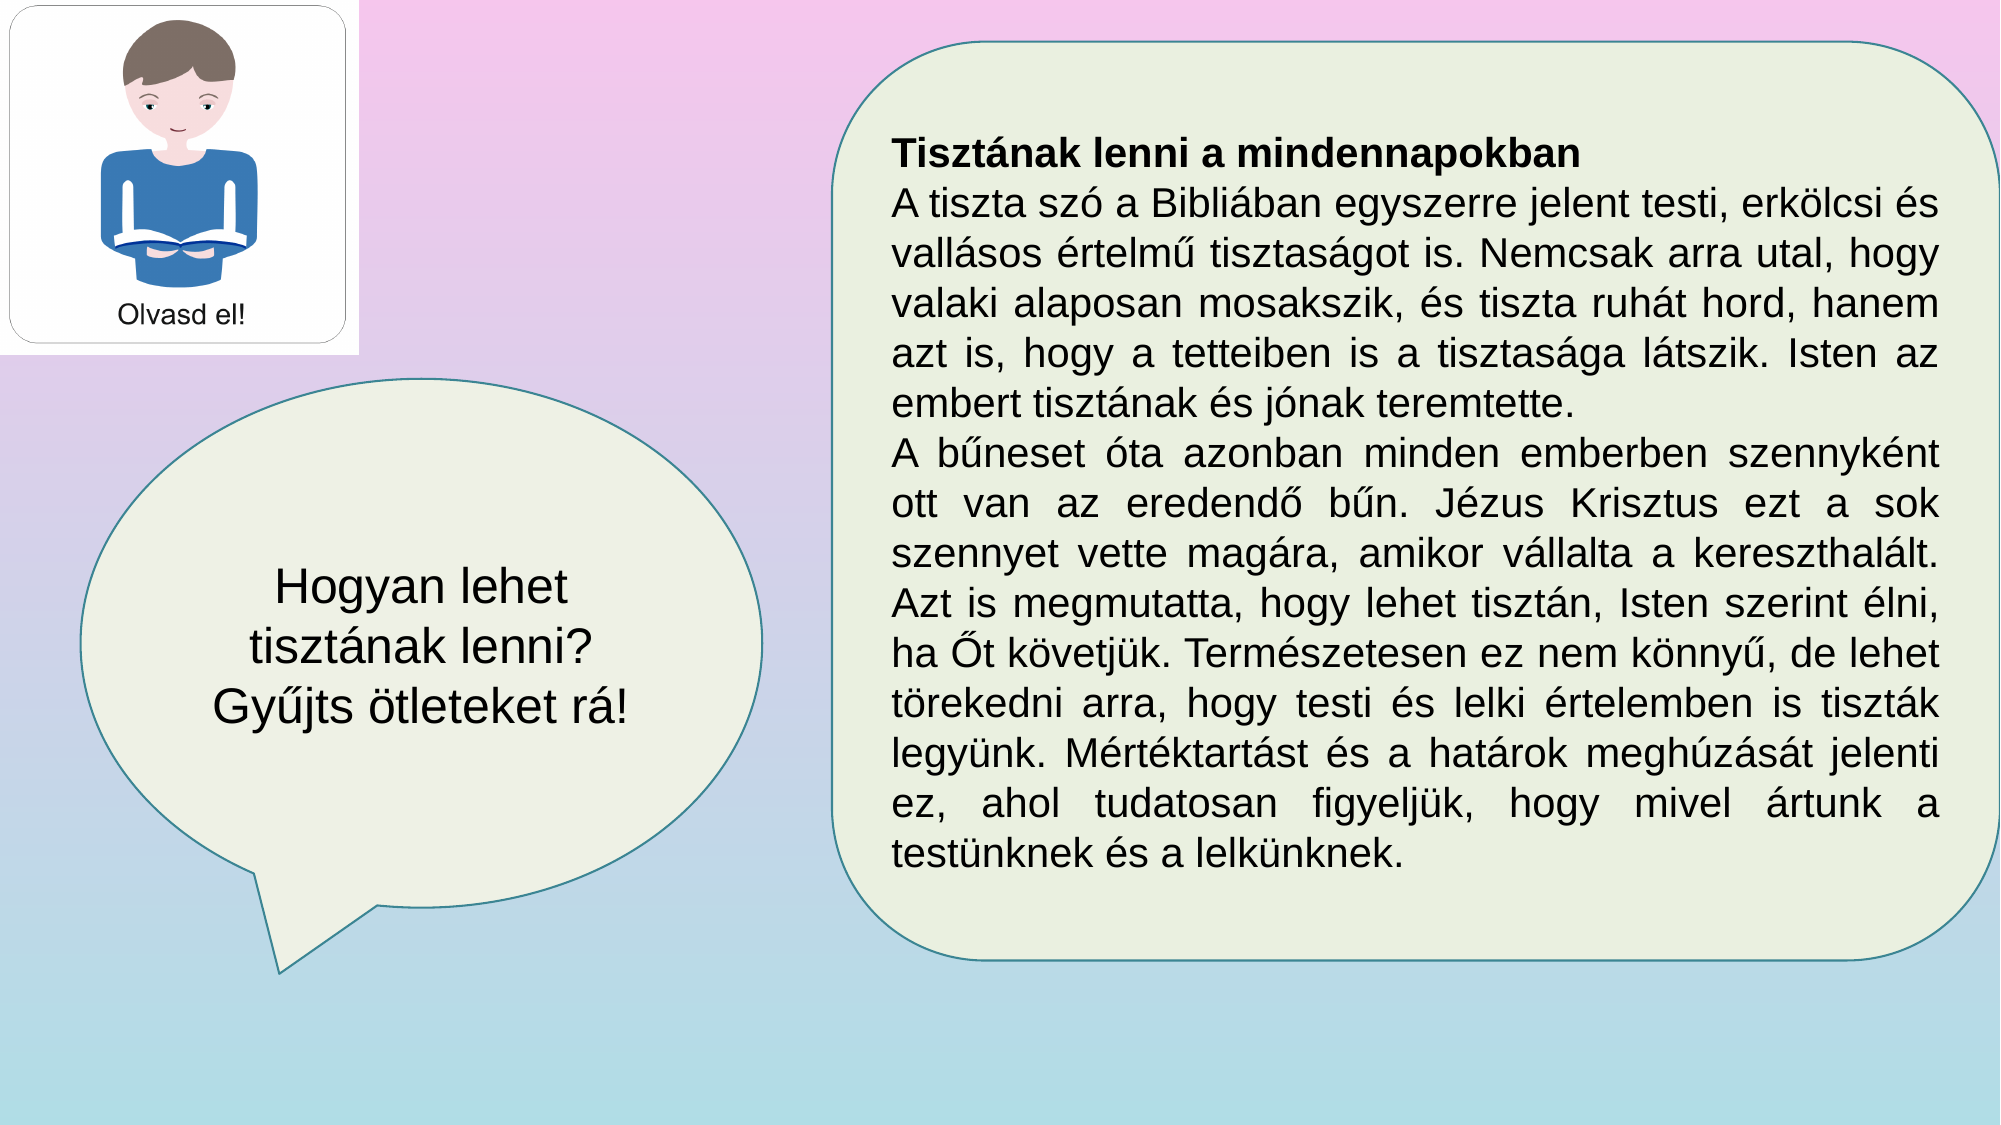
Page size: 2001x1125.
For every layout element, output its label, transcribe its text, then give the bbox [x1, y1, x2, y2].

text_box Tisztának lenni a mindennapokban A tiszta szó a Bibliában egyszerre jelent testi, erkölcsi és vallásos értelmű tisztaságot is. Nemcsak arra utal, hogy valaki alaposan mosakszik, és tiszta ruhát hord, hanem azt is, hogy a tetteiben is a tisztasága látszik. Isten az embert tisztának és jónak teremtette. A bűneset óta azonban minden emberben szennyként ott van az eredendő bűn. Jézus Krisztus ezt a sok szennyet vette magára, amikor vállalta a kereszthalált. Azt is megmutatta, hogy lehet tisztán, Isten szerint élni, ha Őt követjük. Természetesen ez nem könnyű, de lehet törekedni arra, hogy testi és lelki értelemben is tiszták legyünk. Mértéktartást és a határok meghúzását jelenti ez, ahol tudatosan figyeljük, hogy mivel ártunk a testünknek és a lelkünknek. [830, 40, 2000, 962]
text_box Hogyan lehet tisztának lenni? Gyűjts ötleteket rá! [79, 377, 764, 975]
picture [0, 0, 359, 355]
